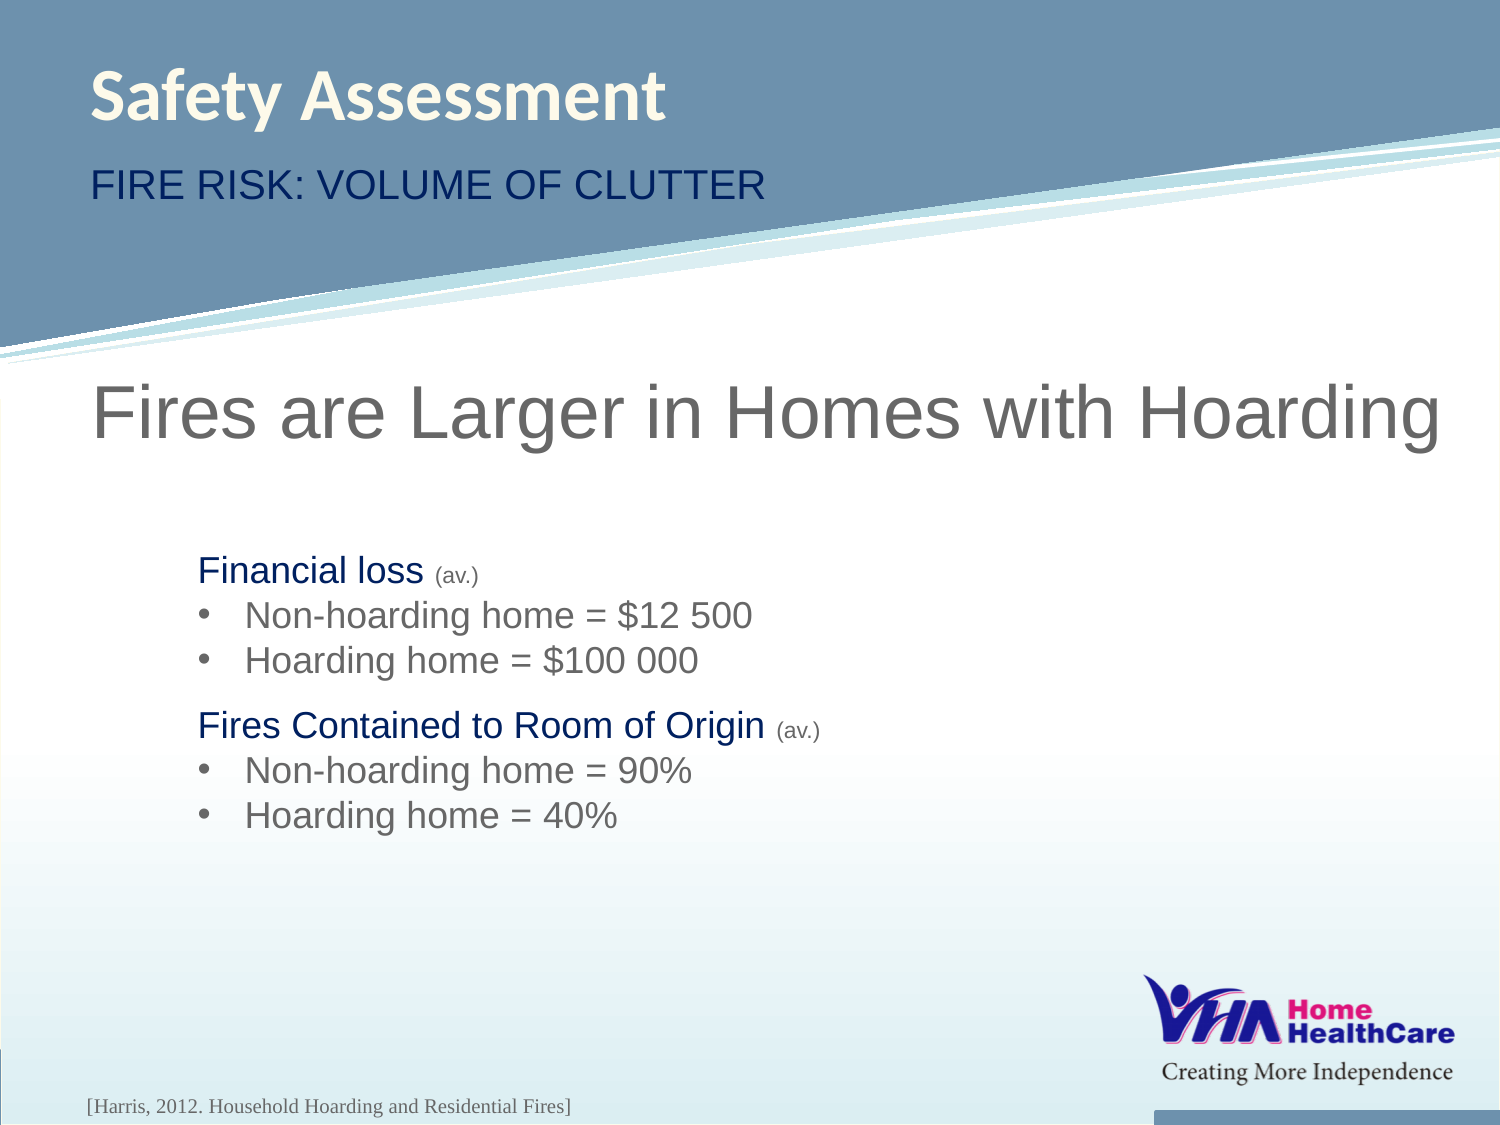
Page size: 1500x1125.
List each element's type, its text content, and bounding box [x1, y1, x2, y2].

list Fires are Larger in Homes with Hoarding [76, 338, 1465, 425]
text_box [Harris, 2012. Household Hoarding and Residential Fires] [71, 1085, 735, 1125]
picture [1137, 970, 1473, 1100]
title Safety Assessment [75, 37, 1425, 149]
subtitle Fire risk: Volume of Clutter [75, 149, 1425, 225]
text_box Financial loss (av.) Non-hoarding home = $12 500 Hoarding home = $100 000 Fires Contained to Room of Origin (av.) Non-hoarding home = 90% Hoarding home = 40% [183, 538, 1473, 844]
